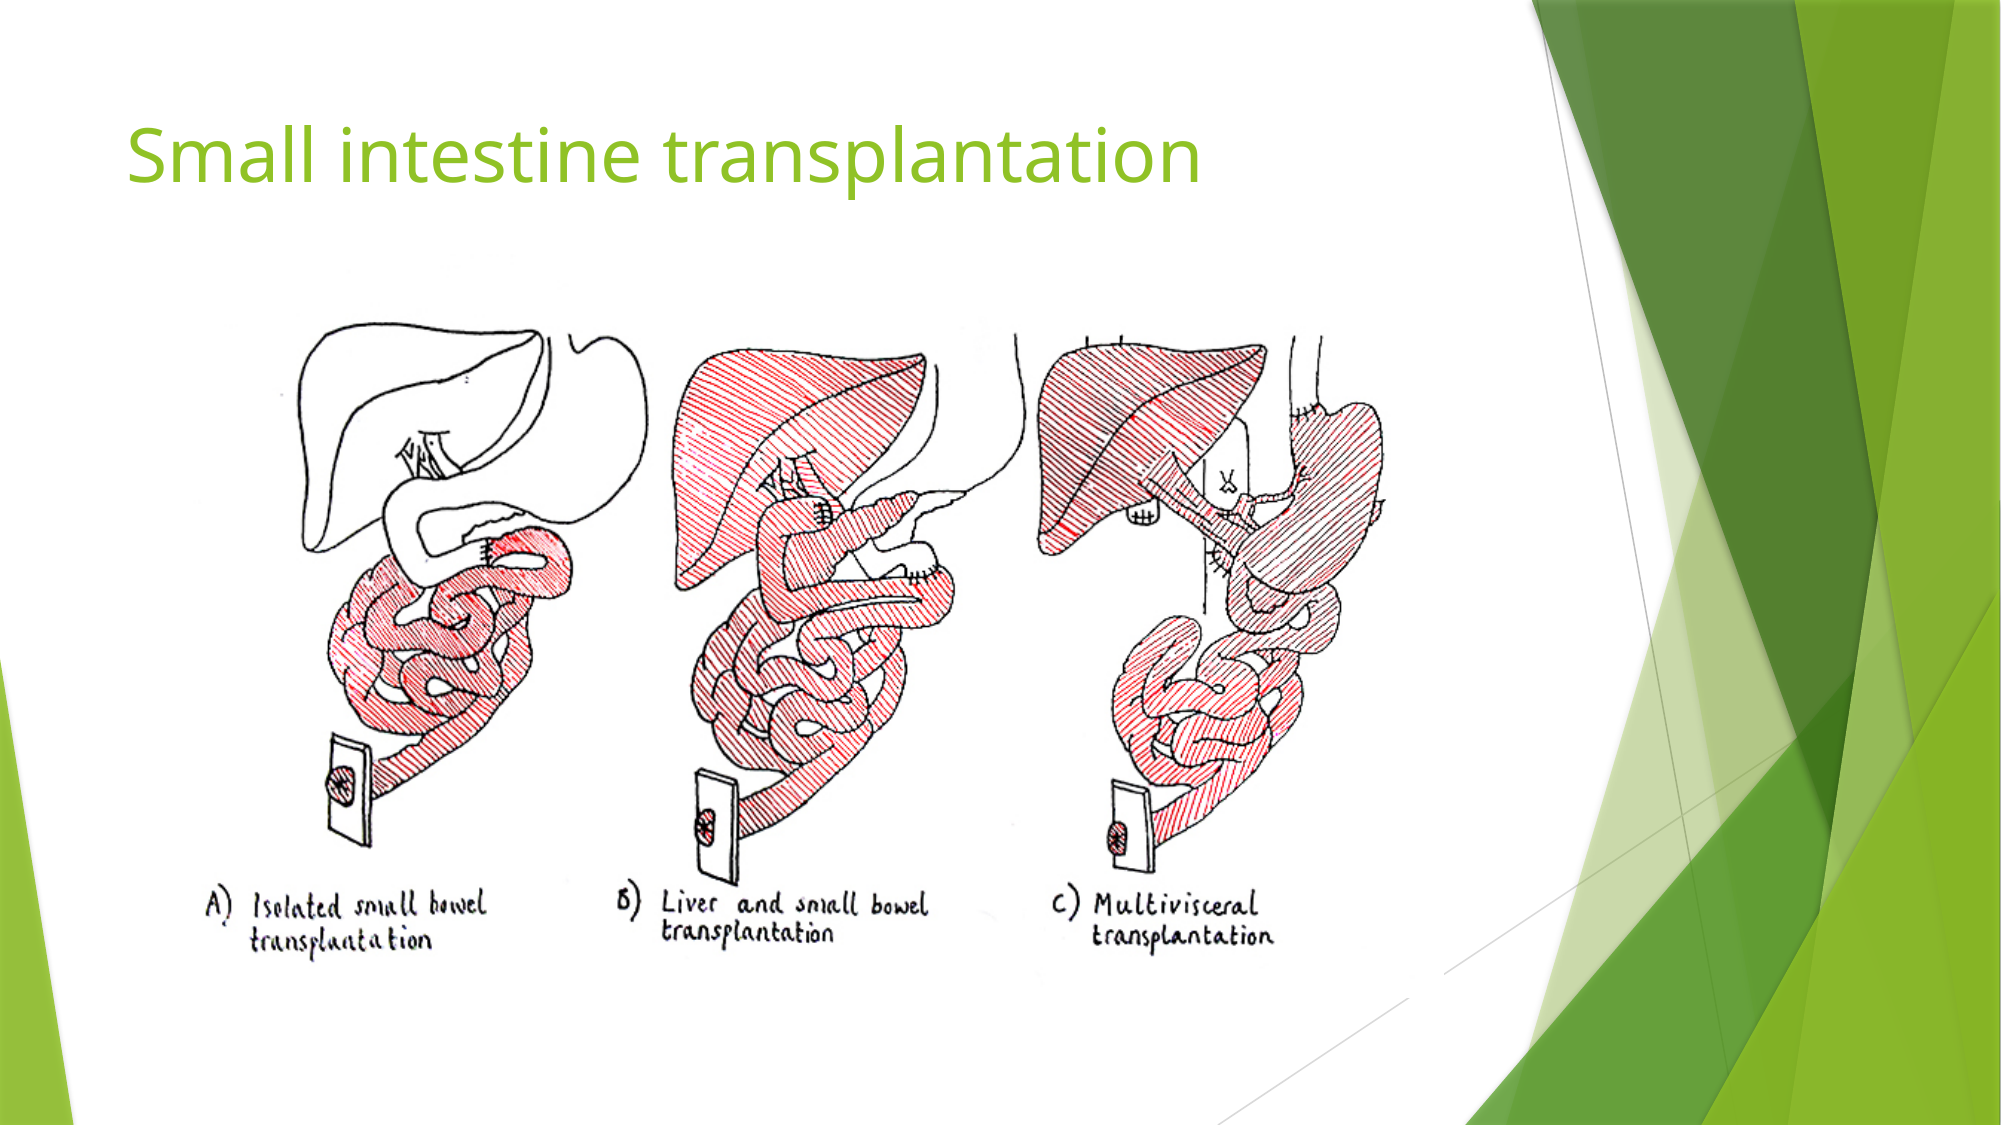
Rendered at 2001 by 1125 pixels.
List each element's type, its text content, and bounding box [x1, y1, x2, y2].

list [165, 254, 1444, 999]
title Small intestine transplantation [111, 99, 1522, 317]
